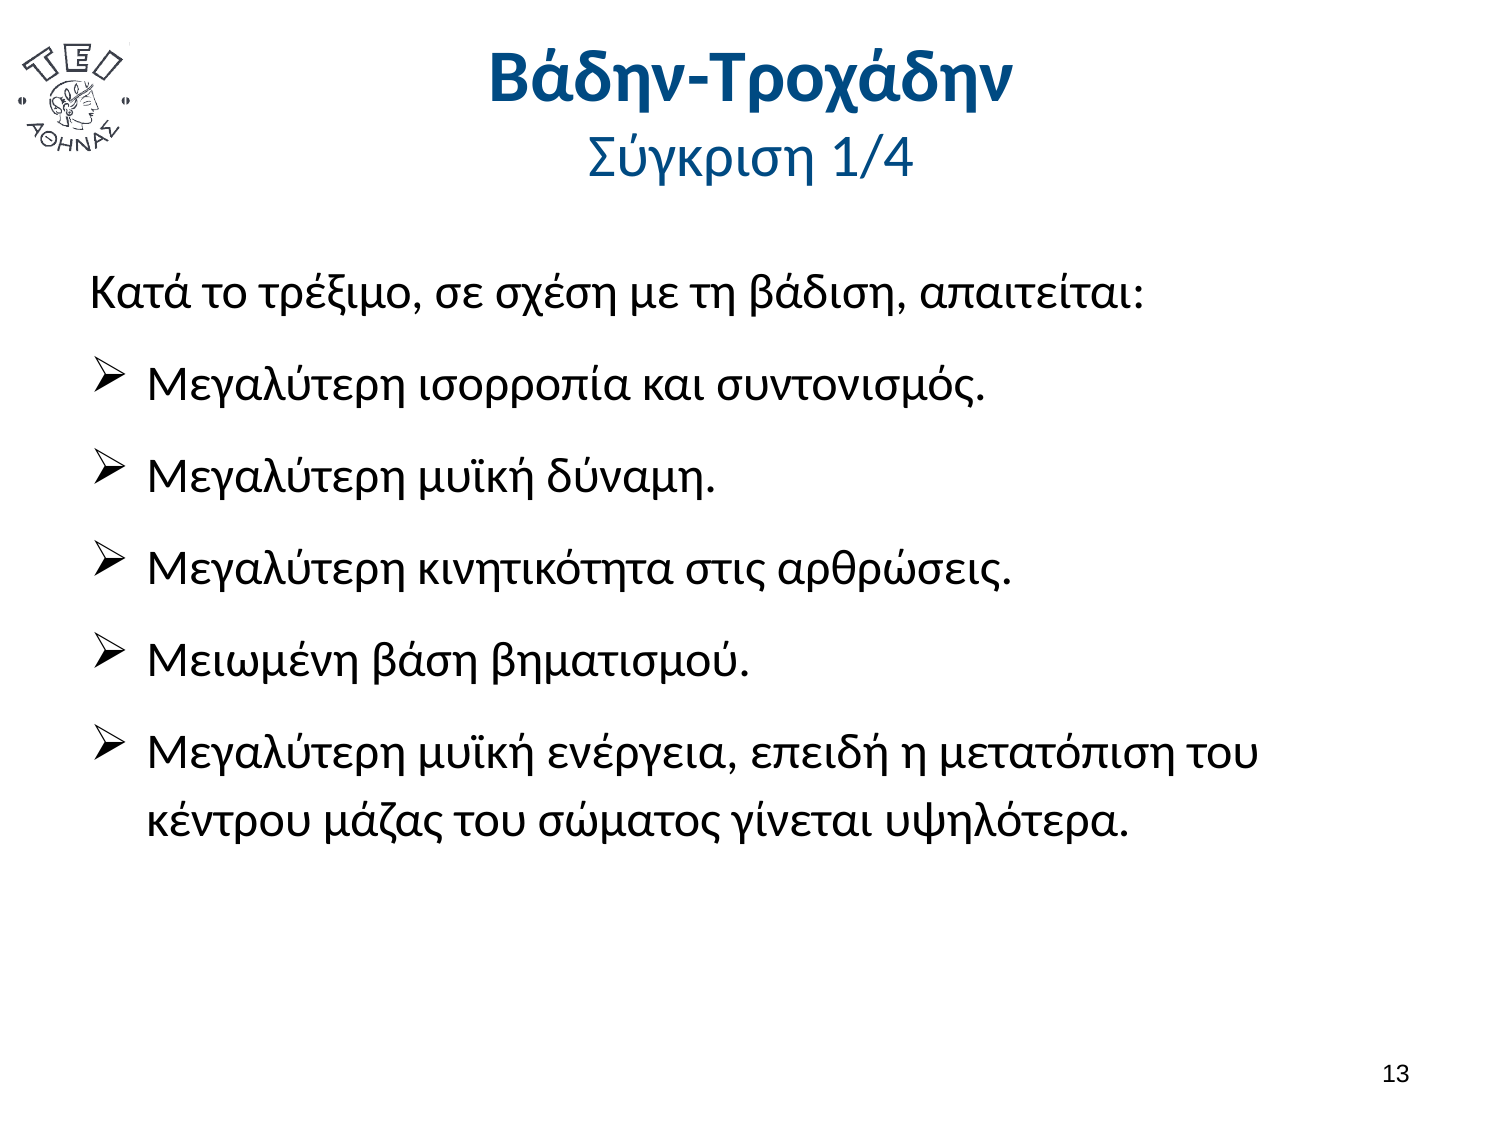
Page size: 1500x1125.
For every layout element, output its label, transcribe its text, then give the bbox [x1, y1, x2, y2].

picture [17, 42, 76, 157]
title Βάδην-Τροχάδην Σύγκριση 1/4 [76, 19, 1427, 197]
list Κατά το τρέξιμο, σε σχέση με τη βάδιση, απαιτείται: Μεγαλύτερη ισορροπία και συντονισμός. Μεγαλύτερη μυϊκή δύναμη. Μεγαλύτερη κινητικότητα στις αρθρώσεις. Μειωμένη βάση βηματισμού. Μεγαλύτερη μυϊκή ενέργεια, επειδή η μετατόπιση του κέντρου μάζας του σώματος γίνεται υψηλότερα. [75, 243, 1425, 1024]
slide_number 12 [1074, 1042, 1425, 1103]
